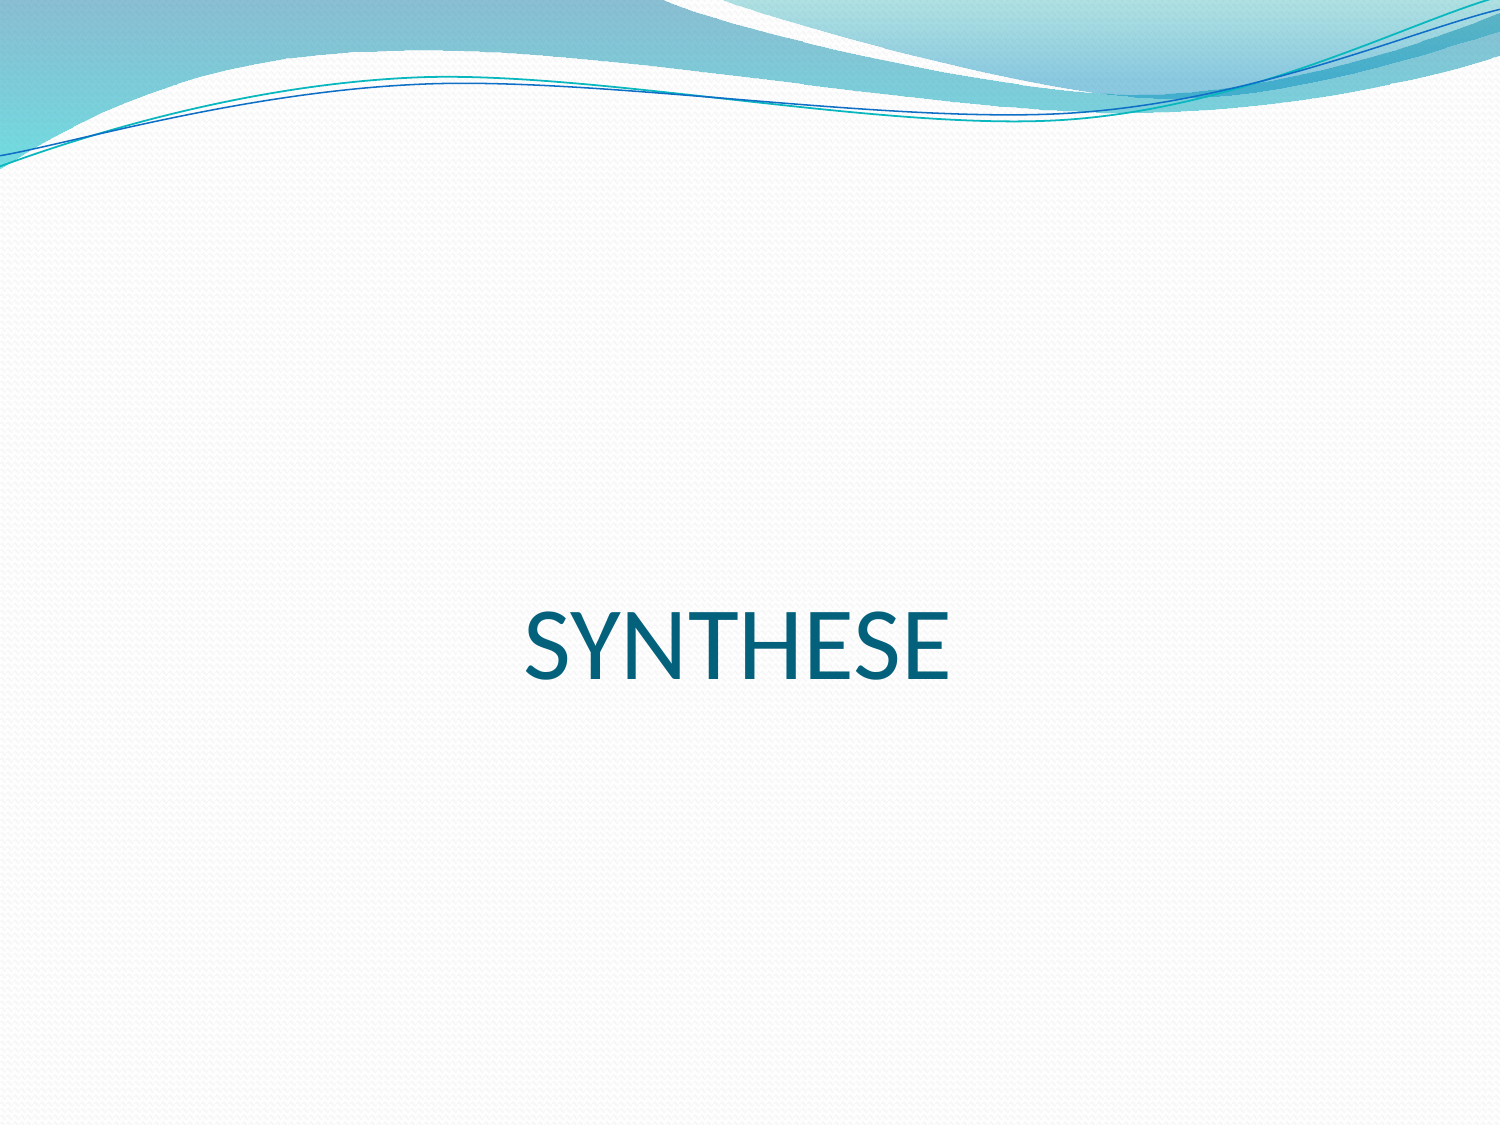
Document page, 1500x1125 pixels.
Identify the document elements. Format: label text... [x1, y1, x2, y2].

list SYNTHESE [75, 317, 1425, 1038]
